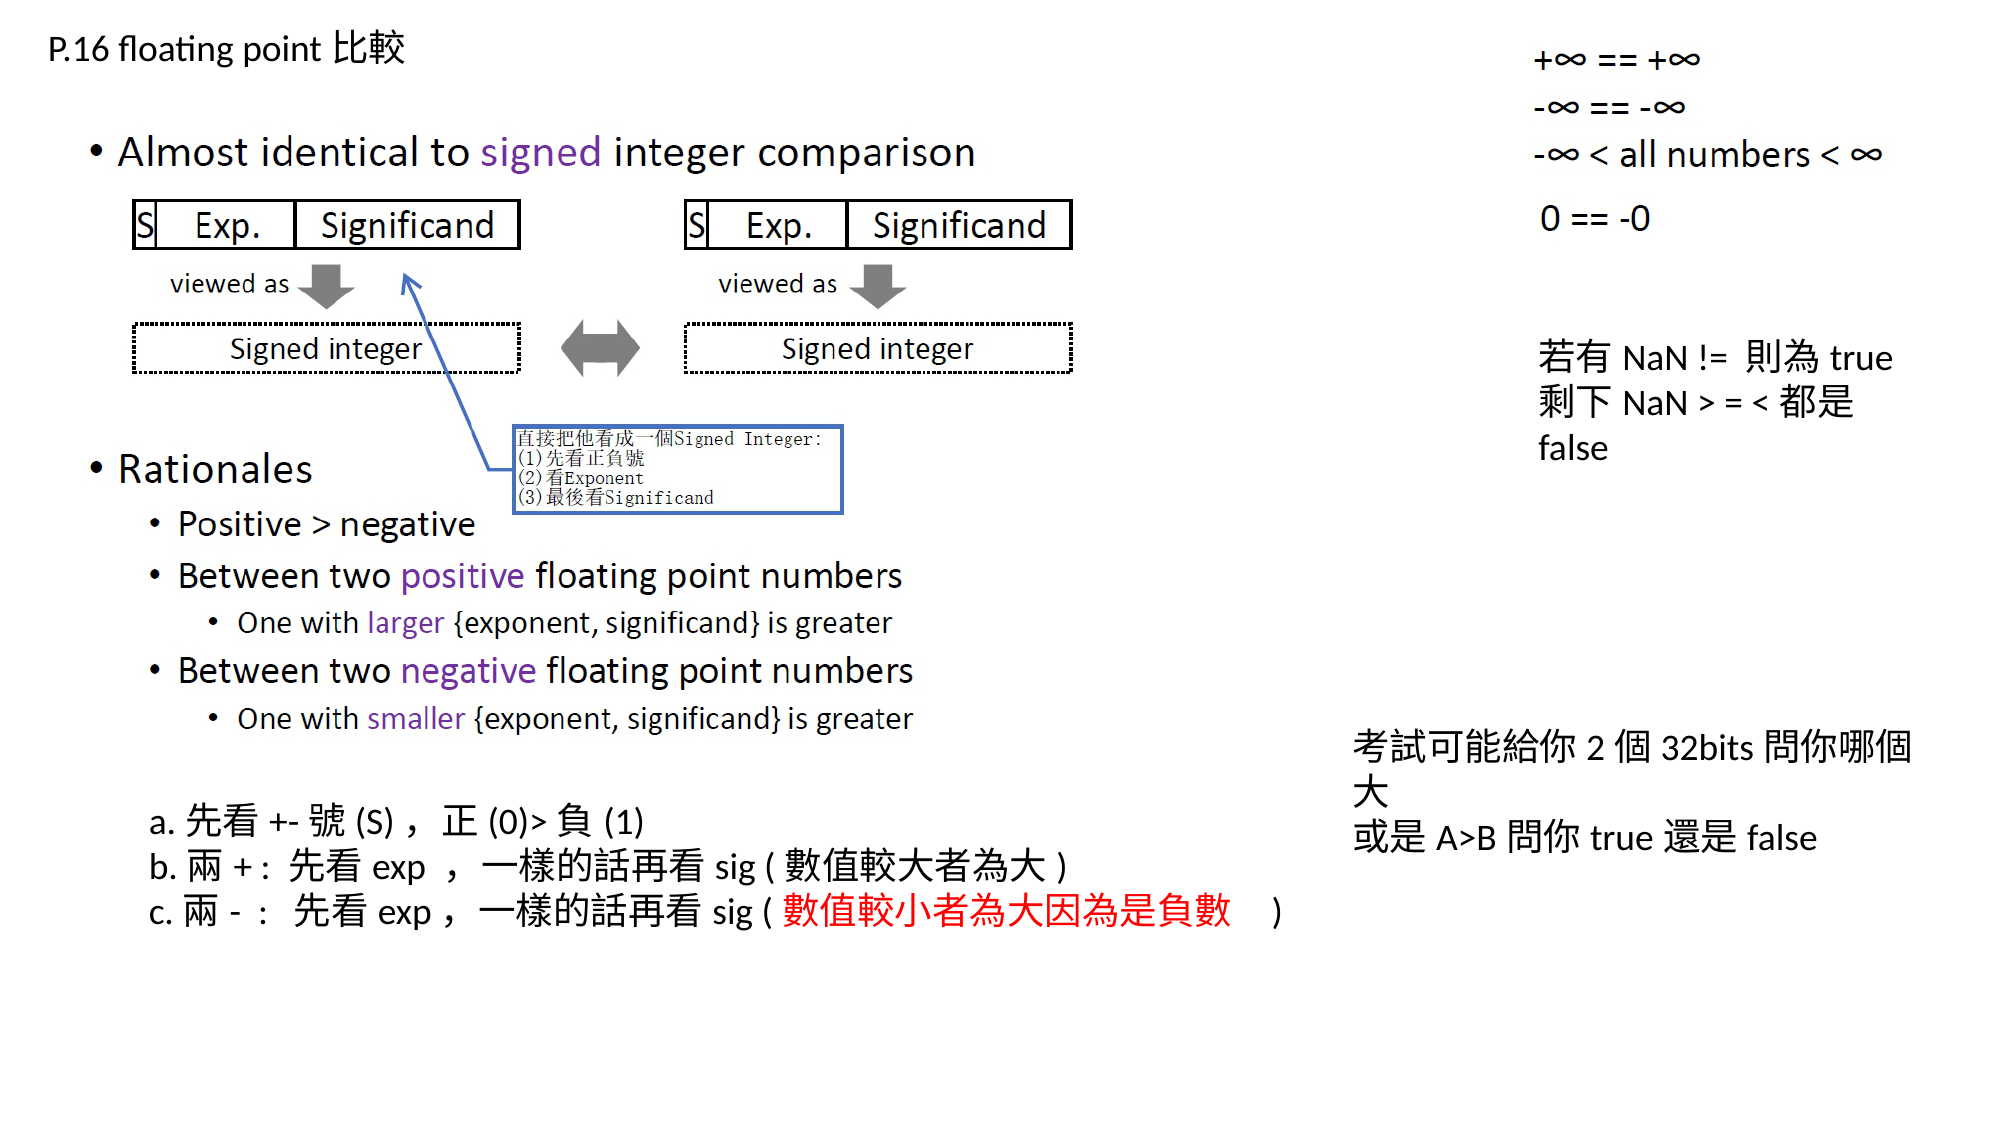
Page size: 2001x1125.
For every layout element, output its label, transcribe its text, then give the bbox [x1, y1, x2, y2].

text_box P.16 floating point比較 [32, 16, 426, 77]
picture [1523, 46, 1906, 176]
text_box 考試可能給你2個32bits問你哪個大 或是A>B問你true還是false [1337, 715, 1936, 866]
picture [1539, 197, 1670, 245]
text_box a.先看+-號(S)，正(0)>負(1) b.兩+ : 先看exp ，一樣的話再看sig (數值較大者為大) c.兩- : 先看exp，一樣的話再看sig (數值較小者為大🡪因為是負數) [133, 789, 1429, 940]
picture [64, 110, 1151, 748]
text_box 若有NaN != 則為true 剩下NaN > = <都是false [1523, 325, 1936, 715]
